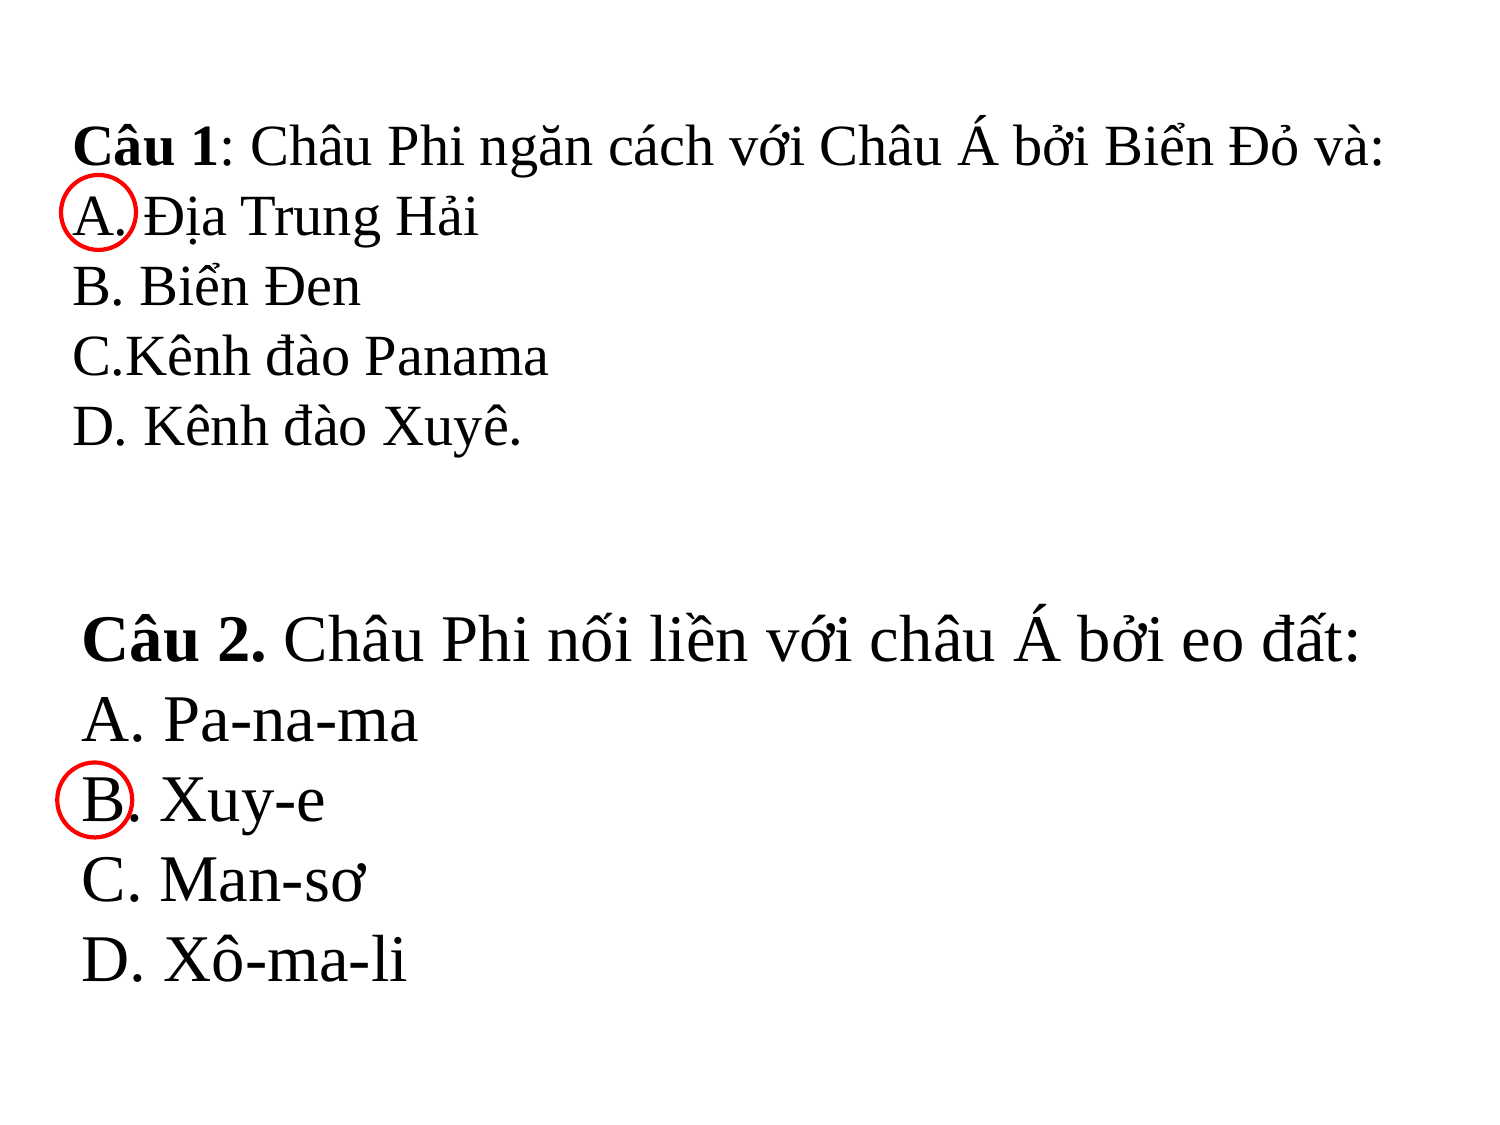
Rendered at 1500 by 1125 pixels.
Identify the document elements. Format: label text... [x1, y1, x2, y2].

text_box [58, 172, 139, 253]
text_box [55, 760, 135, 840]
text_box Câu 2. Châu Phi nối liền với châu Á bởi eo đất: A. Pa-na-ma B. Xuy-e C. Man-sơ D. Xô-ma-li [66, 587, 1379, 1047]
text_box Câu 1: Châu Phi ngăn cách với Châu Á bởi Biển Đỏ và: A. Địa Trung Hải B. Biển Đen C.Kênh đào Panama D. Kênh đào Xuyê. [57, 99, 1485, 510]
